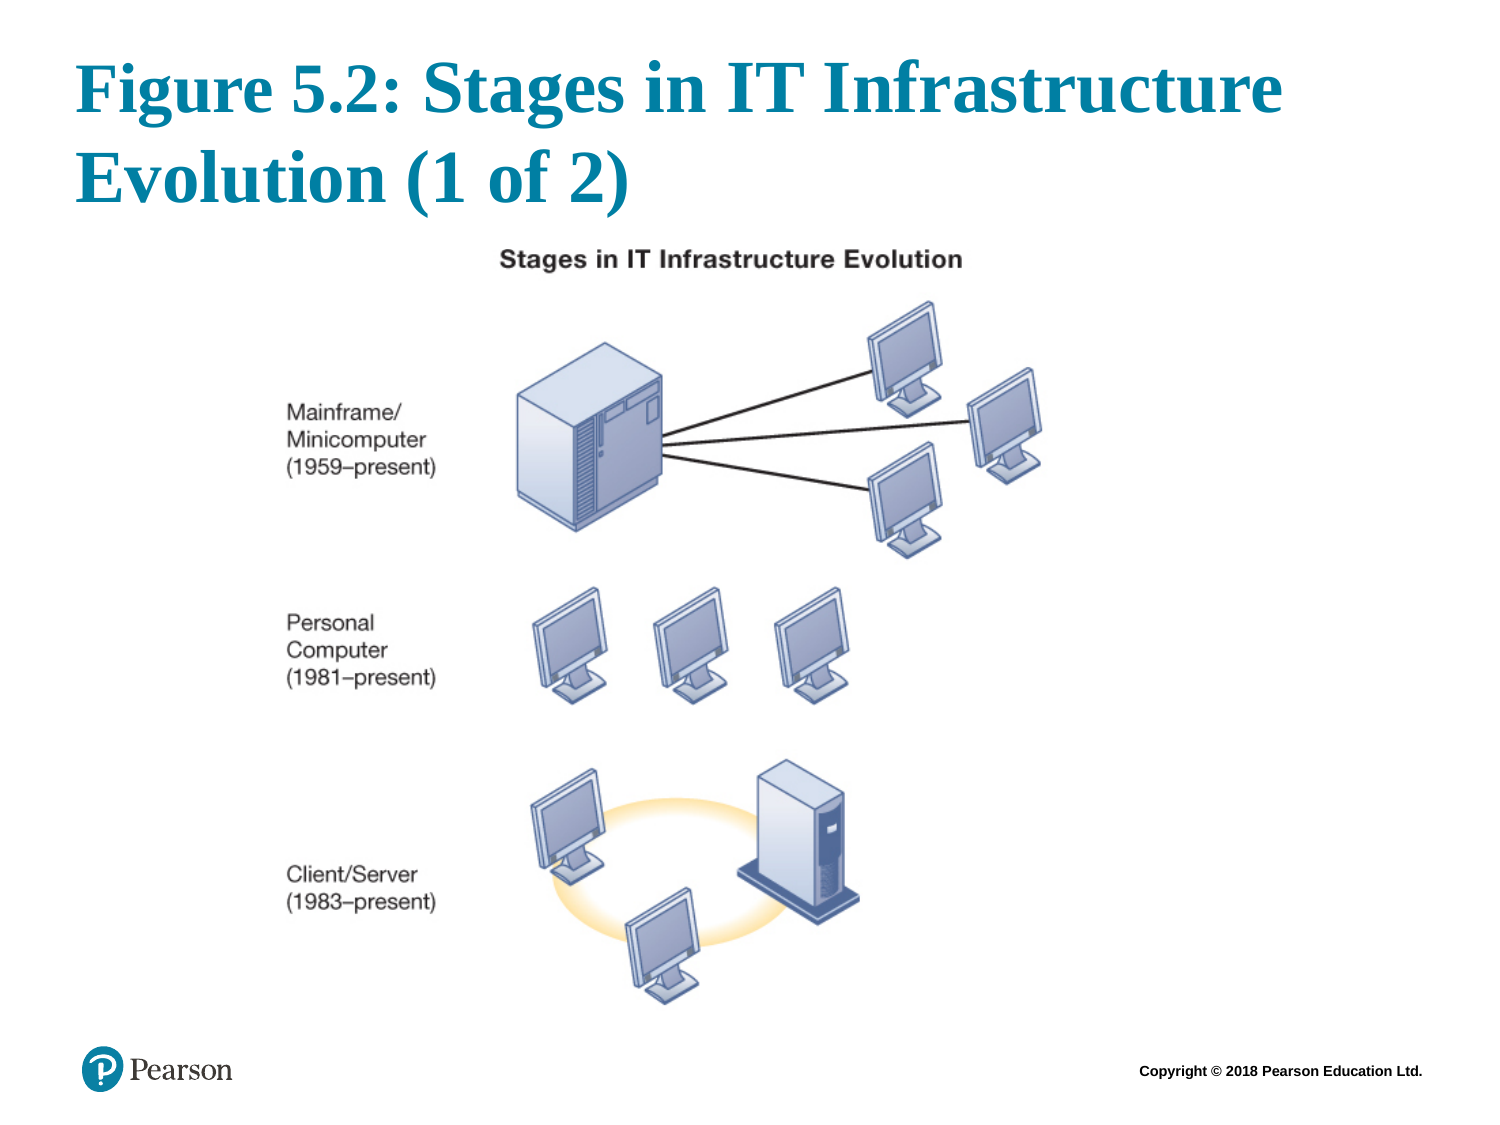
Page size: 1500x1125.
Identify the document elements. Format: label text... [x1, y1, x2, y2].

picture [274, 249, 1298, 1019]
title Figure 5.2: Stages in IT Infrastructure Evolution (1 of 2) [75, 37, 1425, 213]
